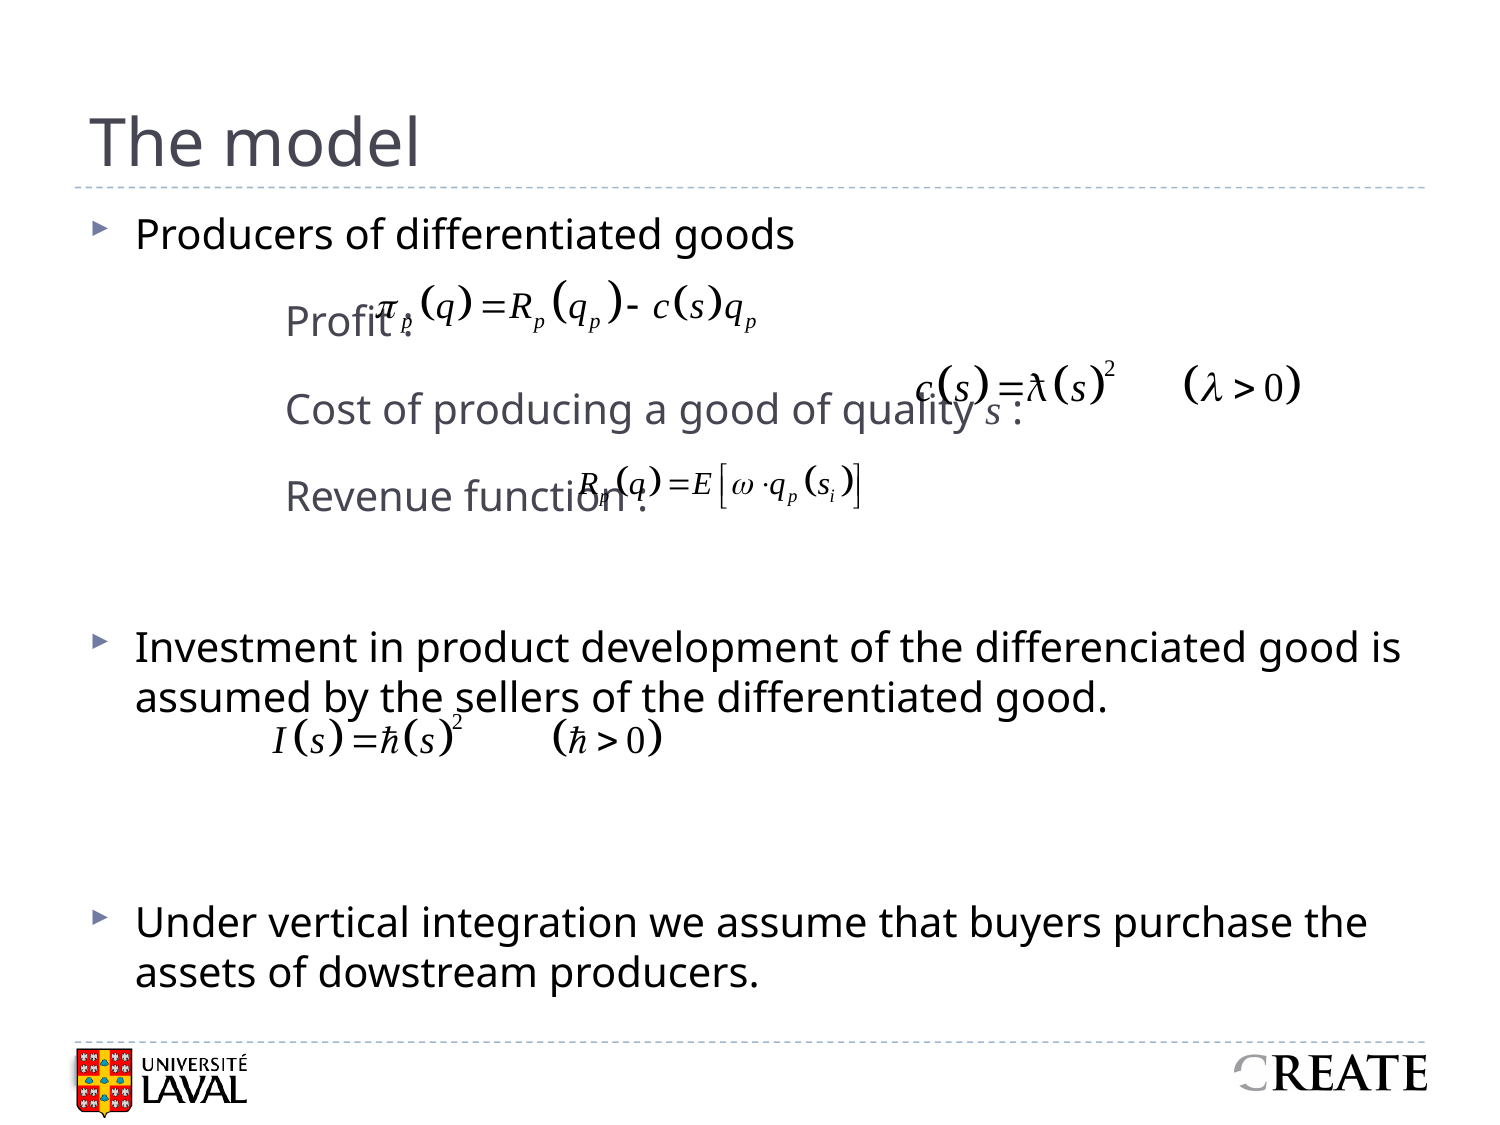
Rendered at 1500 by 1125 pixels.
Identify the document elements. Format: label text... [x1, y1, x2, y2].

picture [76, 1048, 247, 1118]
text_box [265, 703, 668, 777]
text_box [909, 349, 1306, 426]
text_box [572, 456, 873, 517]
picture [1234, 1054, 1427, 1091]
list Producers of differentiated goods Profit : Cost of producing a good of quality s : Revenue function : Investment in product development of the differenciated good is assumed by the sellers of the differentiated good. Under vertical integration we assume that buyers purchase the assets of dowstream producers. [75, 200, 1425, 1010]
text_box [370, 274, 764, 344]
title The model [75, 24, 1425, 188]
